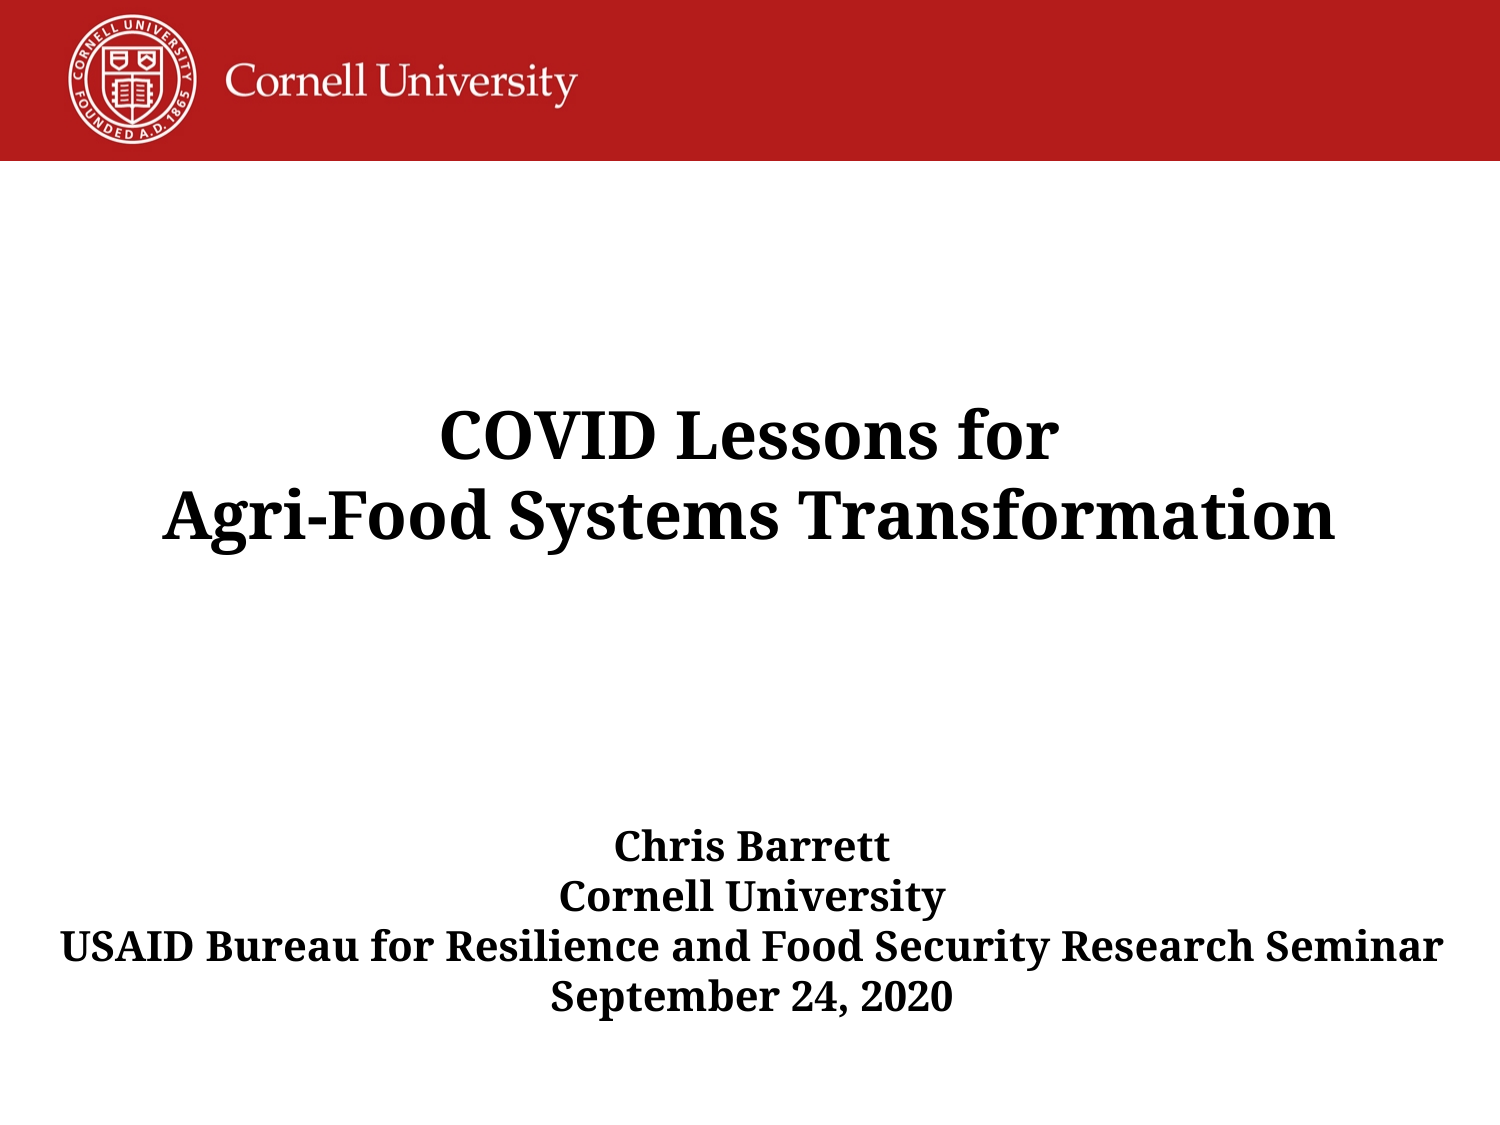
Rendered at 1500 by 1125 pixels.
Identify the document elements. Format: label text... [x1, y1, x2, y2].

text_box COVID Lessons for Agri-Food Systems Transformation [0, 385, 1500, 561]
picture [0, 0, 1500, 162]
text_box Chris Barrett Cornell University USAID Bureau for Resilience and Food Security Research Seminar September 24, 2020 [2, 812, 1500, 1028]
